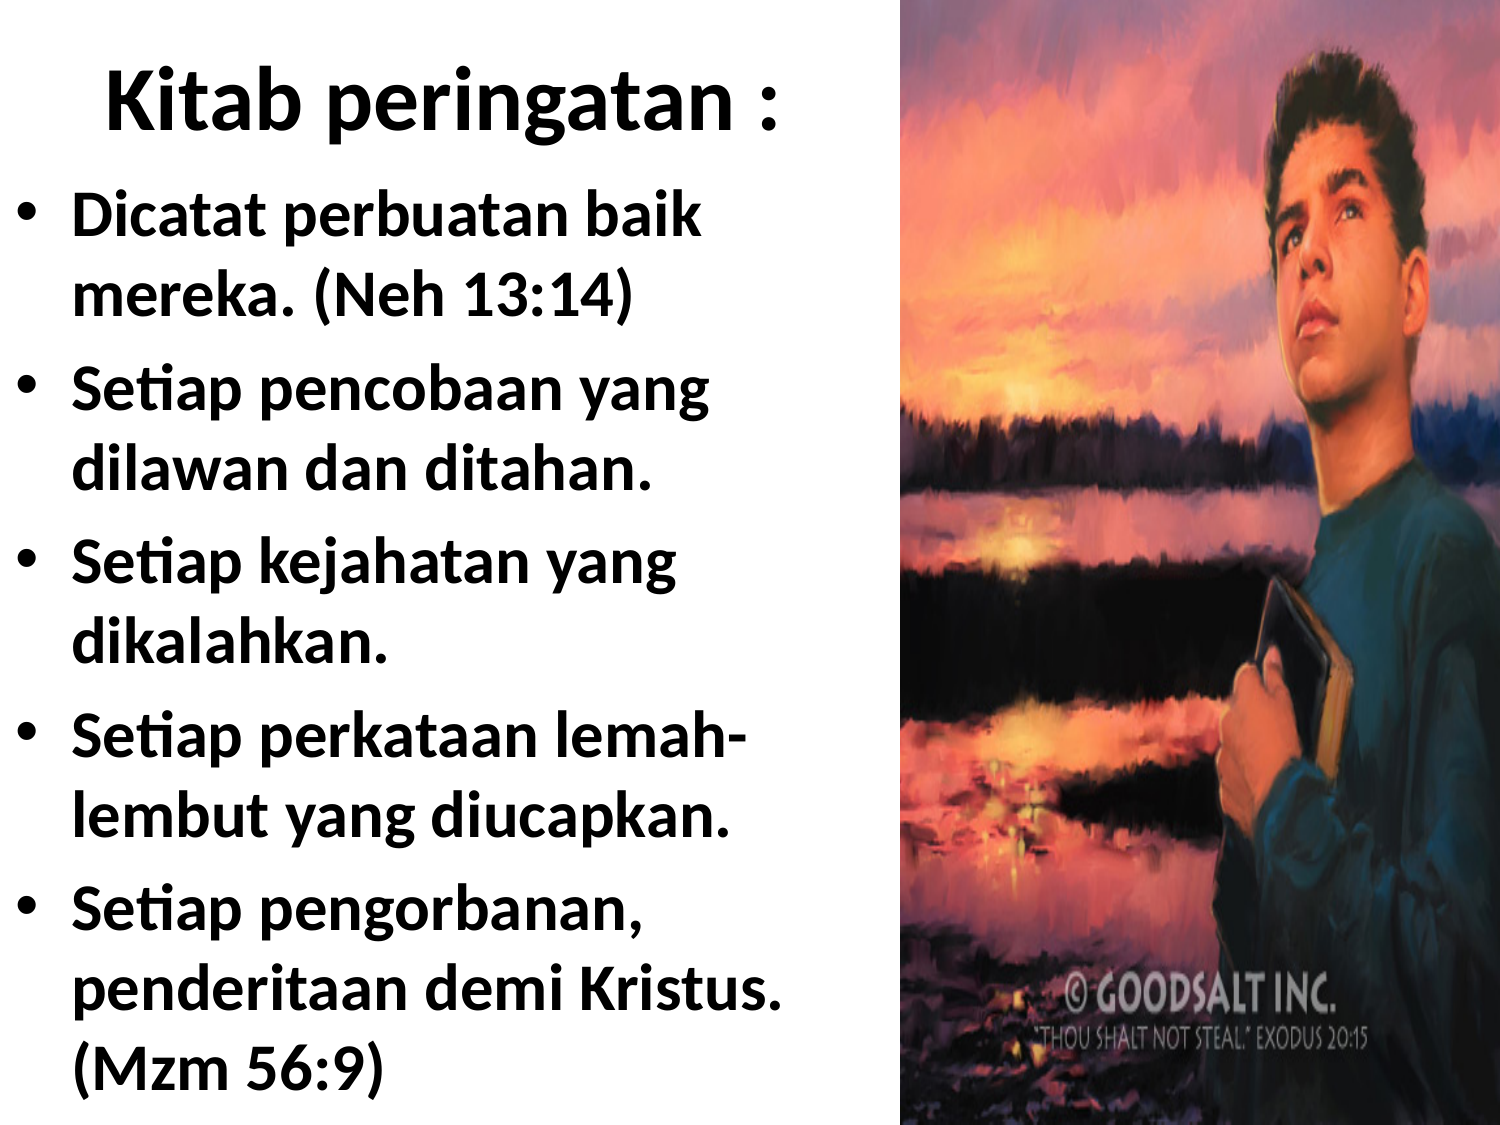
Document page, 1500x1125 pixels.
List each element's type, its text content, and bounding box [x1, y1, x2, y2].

title Kitab peringatan : [0, 0, 888, 162]
list Dicatat perbuatan baik mereka. (Neh 13:14) Setiap pencobaan yang dilawan dan ditahan. Setiap kejahatan yang dikalahkan. Setiap perkataan lemah-lembut yang diucapkan. Setiap pengorbanan, penderitaan demi Kristus. (Mzm 56:9) [0, 162, 894, 1125]
picture [899, 0, 1500, 1125]
